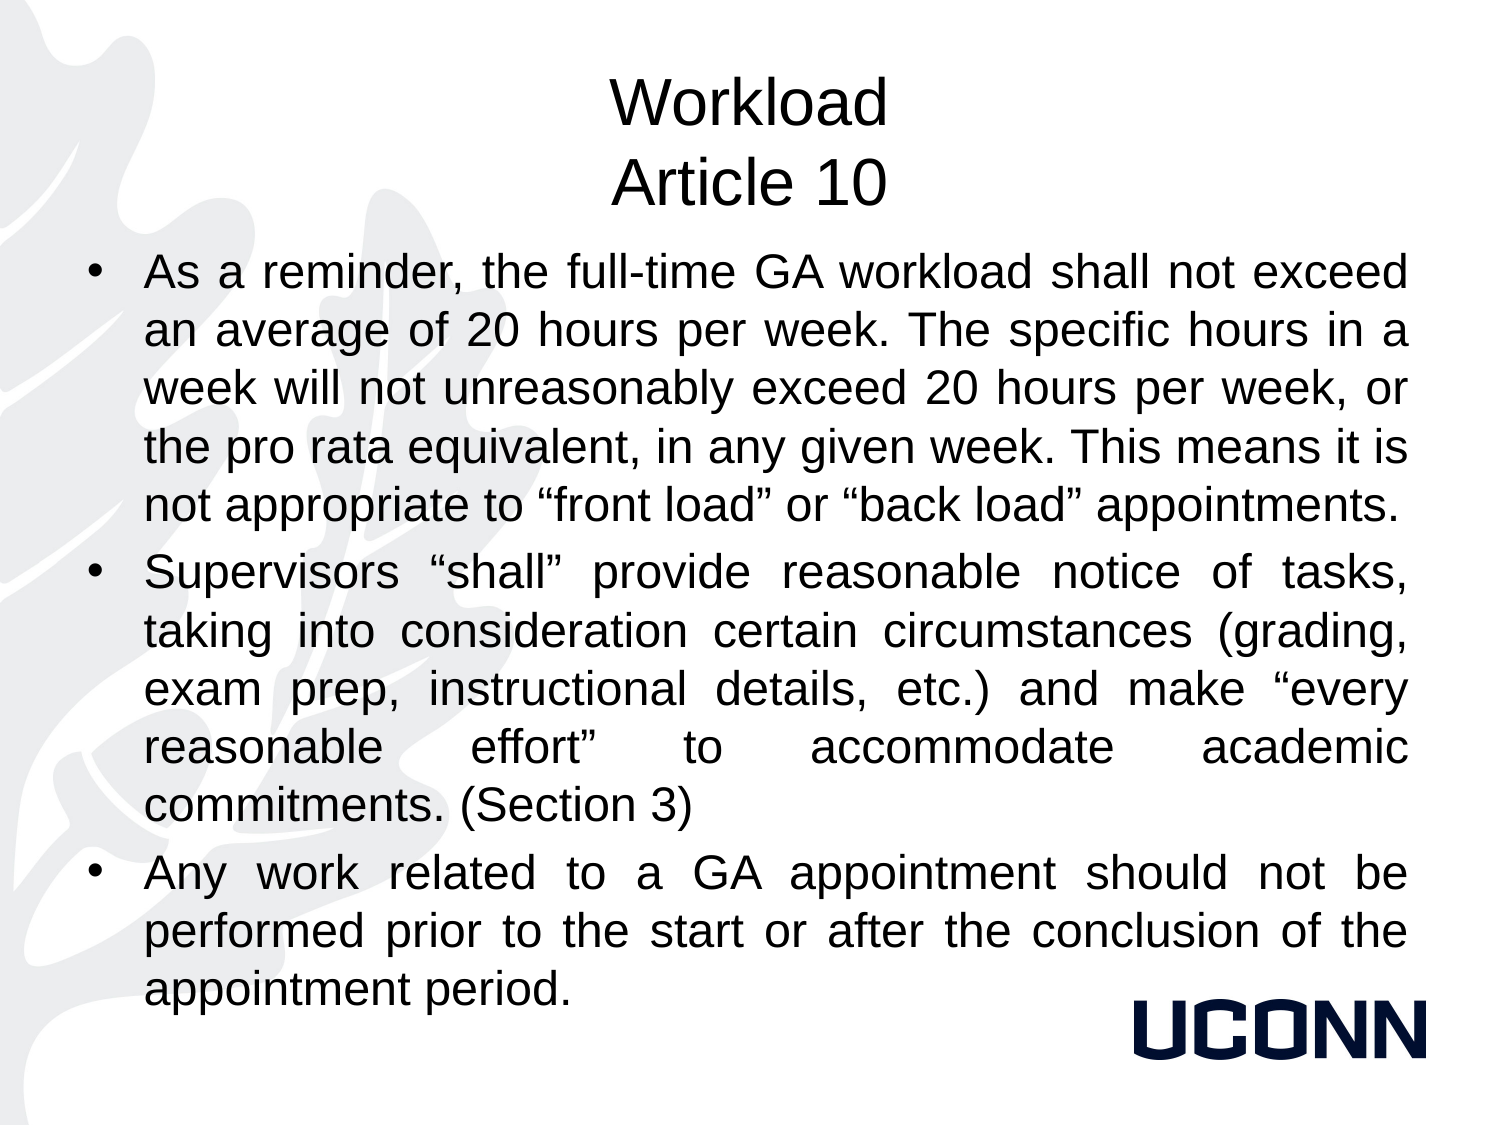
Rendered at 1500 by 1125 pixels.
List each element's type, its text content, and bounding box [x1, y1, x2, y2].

picture [0, 0, 1500, 1125]
title Workload Article 10 [75, 45, 1425, 232]
list As a reminder, the full-time GA workload shall not exceed an average of 20 hours per week. The specific hours in a week will not unreasonably exceed 20 hours per week, or the pro rata equivalent, in any given week. This means it is not appropriate to “front load” or “back load” appointments. Supervisors “shall” provide reasonable notice of tasks, taking into consideration certain circumstances (grading, exam prep, instructional details, etc.) and make “every reasonable effort” to accommodate academic commitments. (Section 3) Any work related to a GA appointment should not be performed prior to the start or after the conclusion of the appointment period. [55, 232, 1425, 1034]
